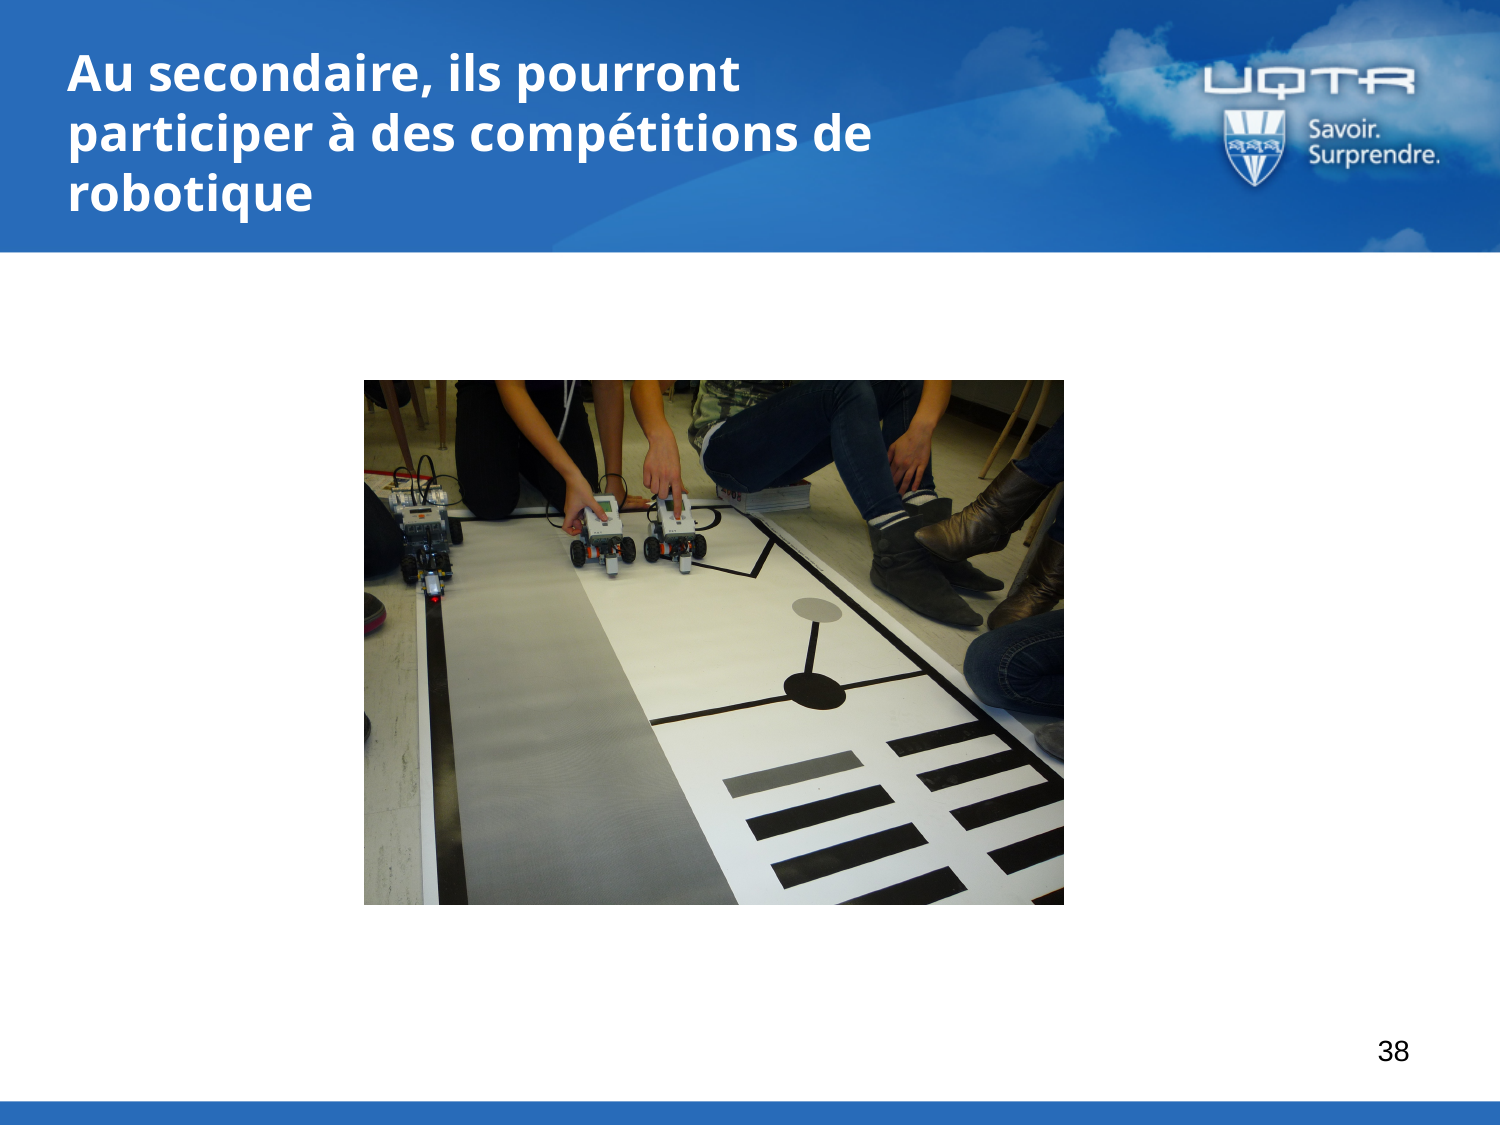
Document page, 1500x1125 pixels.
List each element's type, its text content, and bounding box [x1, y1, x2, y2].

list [363, 380, 1064, 906]
picture [0, 0, 1500, 1125]
slide_number 38 [1074, 1024, 1425, 1103]
title Au secondaire, ils pourront participer à des compétitions de robotique [52, 54, 951, 209]
